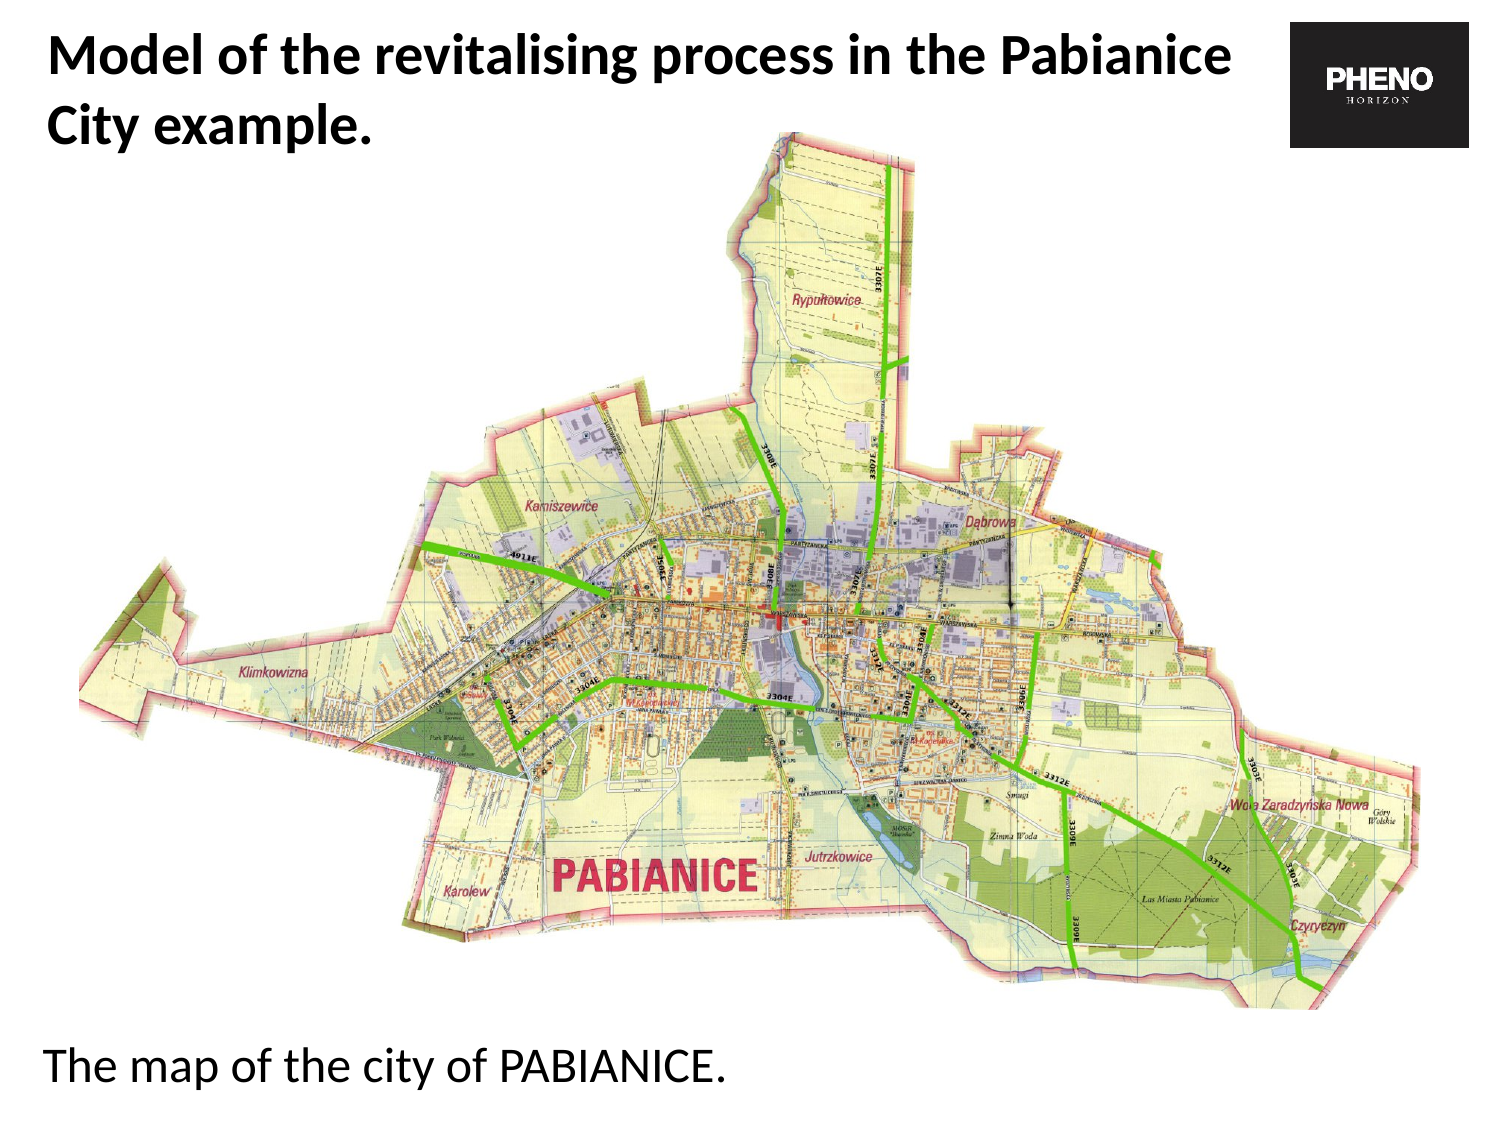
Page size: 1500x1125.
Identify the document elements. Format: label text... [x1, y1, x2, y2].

picture [79, 22, 1469, 1010]
text_box The map of the city of PABIANICE. [27, 1025, 1500, 1101]
text_box Model of the revitalising process in the Pabianice City example. [32, 8, 1259, 164]
